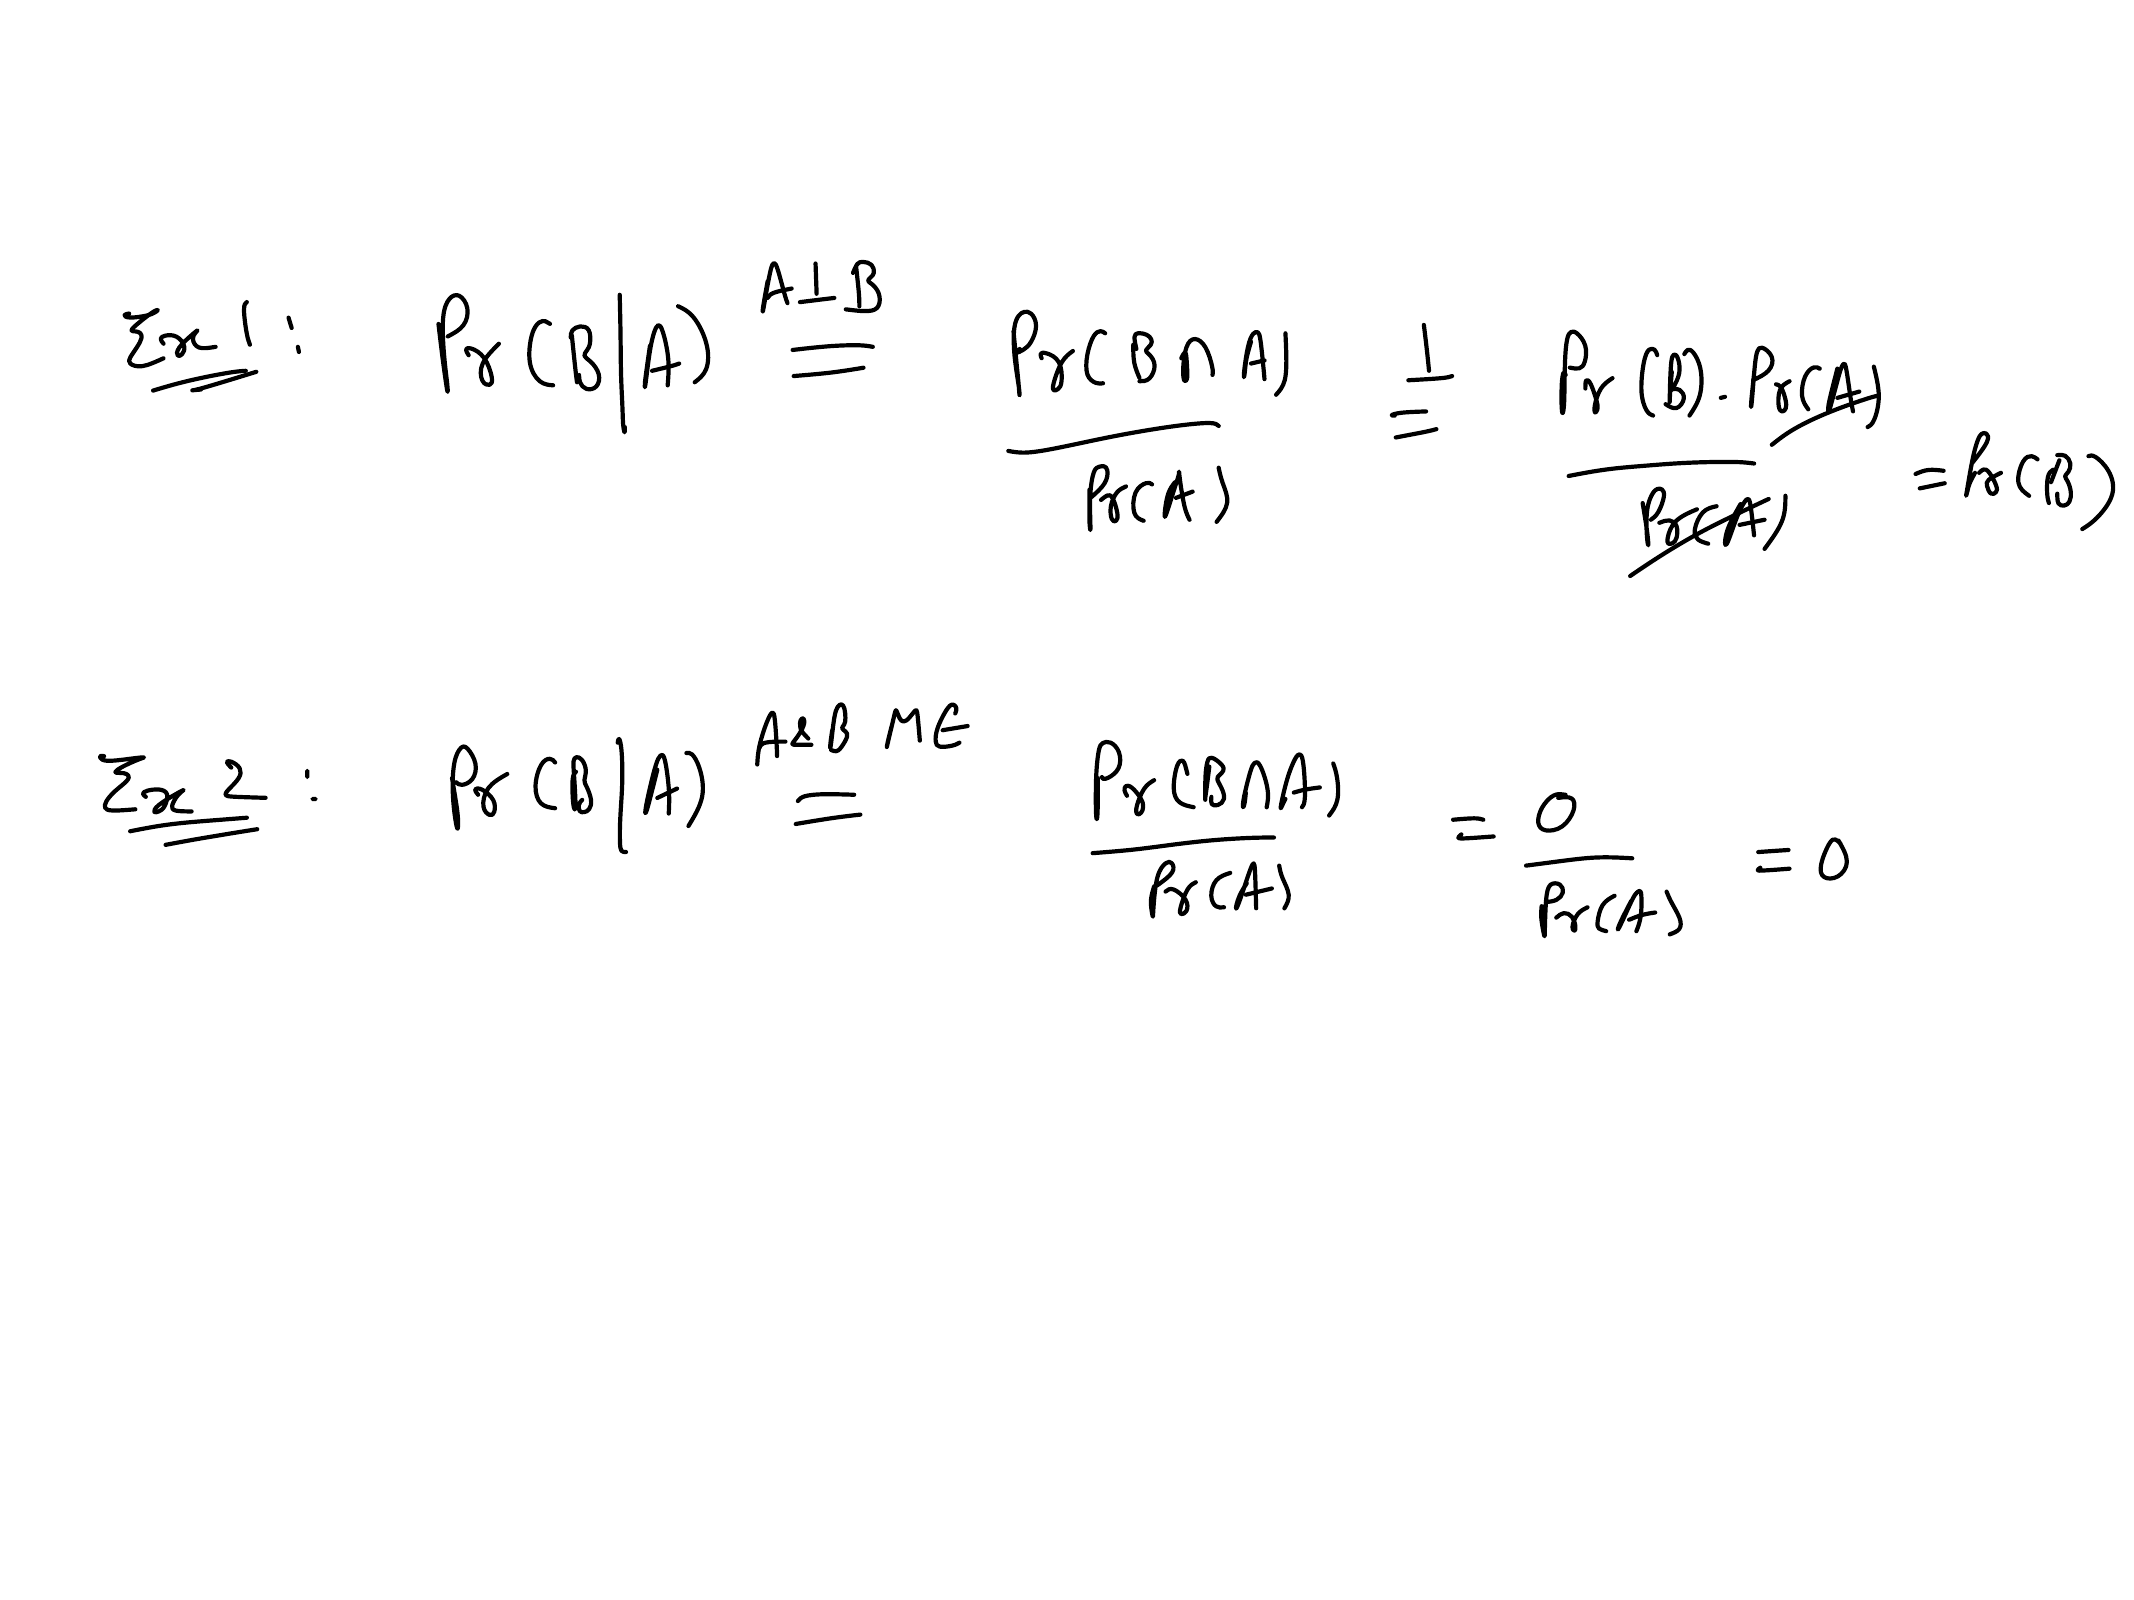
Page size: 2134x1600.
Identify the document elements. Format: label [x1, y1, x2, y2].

text_box [99, 261, 2114, 937]
